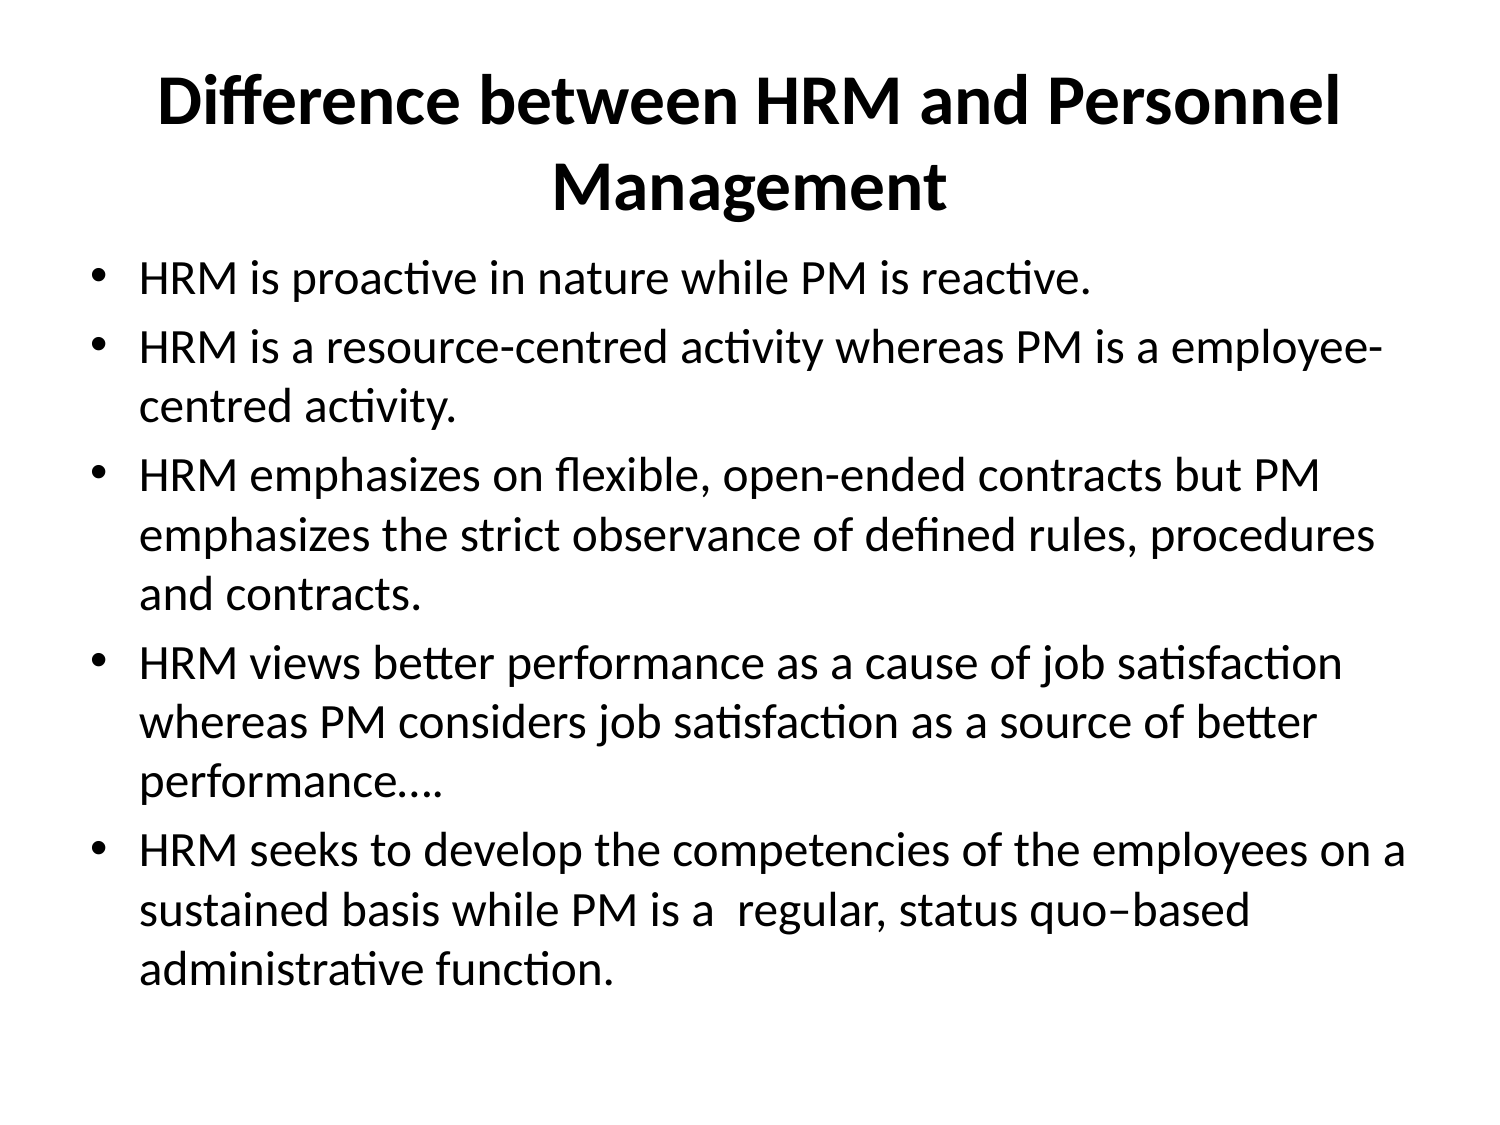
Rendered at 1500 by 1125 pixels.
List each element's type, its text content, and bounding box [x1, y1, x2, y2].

list HRM is proactive in nature while PM is reactive. HRM is a resource-centred activity whereas PM is a employee-centred activity. HRM emphasizes on flexible, open-ended contracts but PM emphasizes the strict observance of defined rules, procedures and contracts. HRM views better performance as a cause of job satisfaction whereas PM considers job satisfaction as a source of better performance…. HRM seeks to develop the competencies of the employees on a sustained basis while PM is a regular, status quo–based administrative function. [75, 237, 1425, 1005]
title Difference between HRM and Personnel Management [75, 45, 1425, 233]
